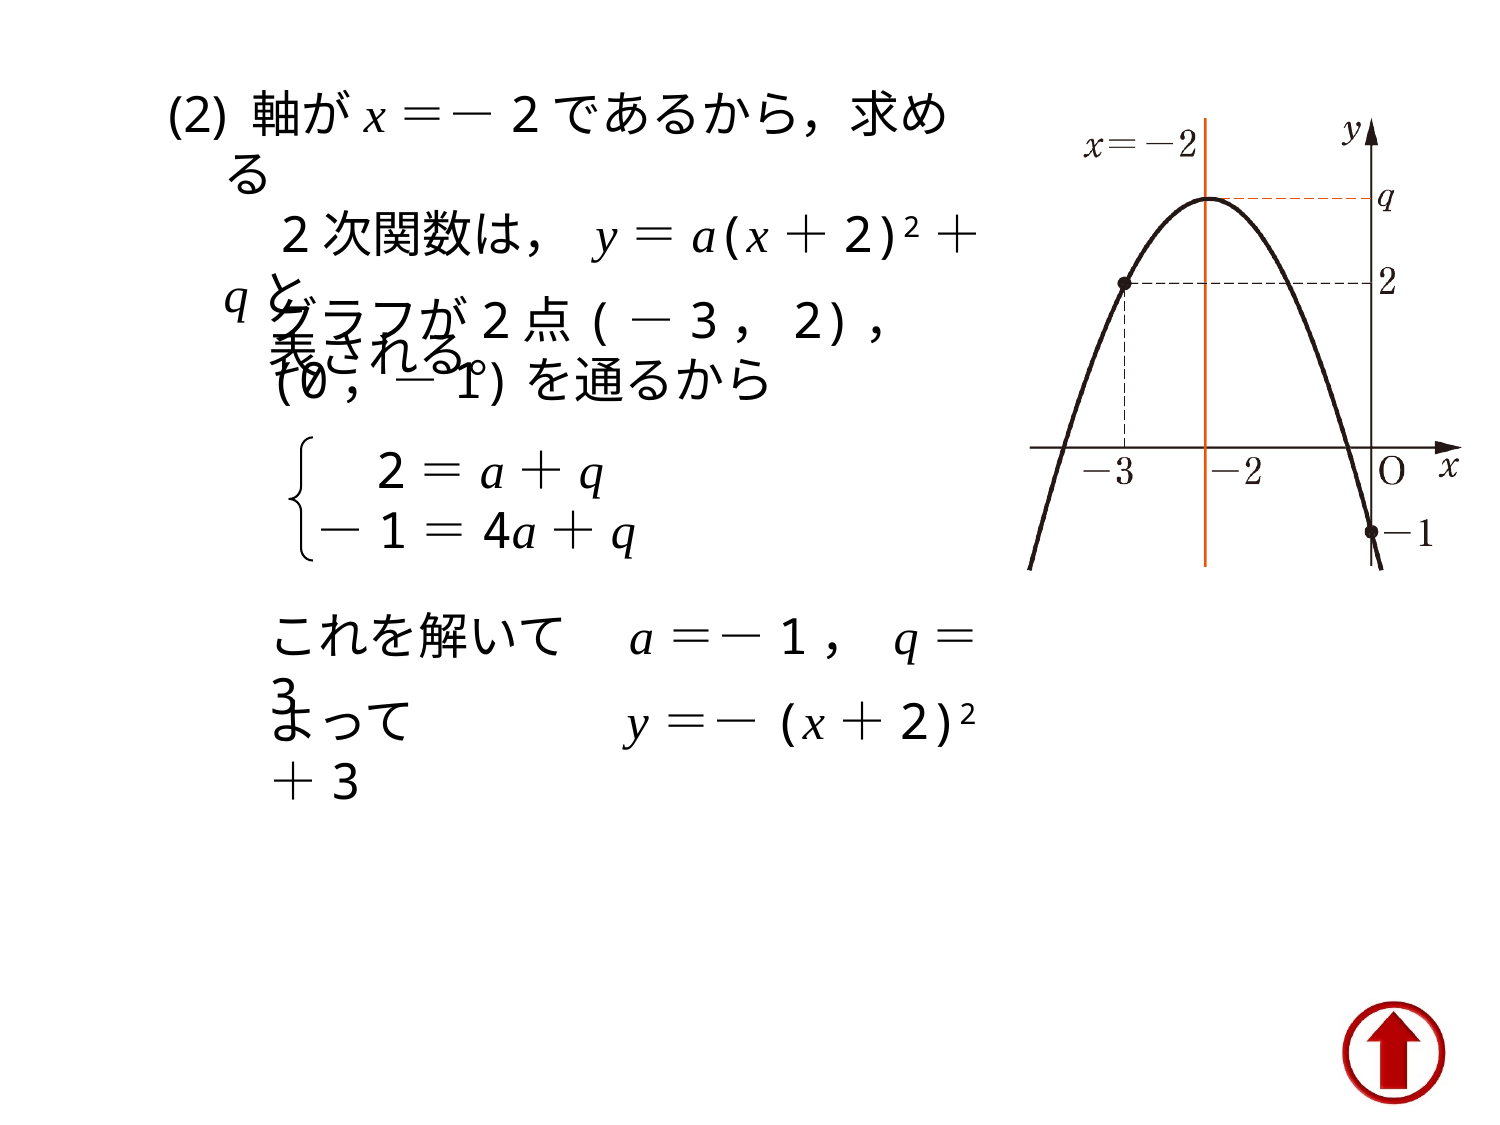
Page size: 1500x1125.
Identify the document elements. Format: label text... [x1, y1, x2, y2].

picture [1027, 117, 1462, 572]
text_box グラフが2点(－3，2)，(0，－1)を通るから [253, 281, 1016, 416]
text_box これを解いて a＝－1， q＝3 [253, 596, 1010, 732]
text_box [288, 436, 313, 562]
text_box (2) 軸がx＝－2であるから，求める 2次関数は， y＝a(x＋2)2＋qと 表される。 [153, 74, 1004, 390]
text_box よって y＝－(x＋2)2＋3 [253, 681, 999, 817]
picture [1340, 999, 1447, 1107]
text_box 2＝a＋q －1＝4a＋q [301, 430, 691, 566]
